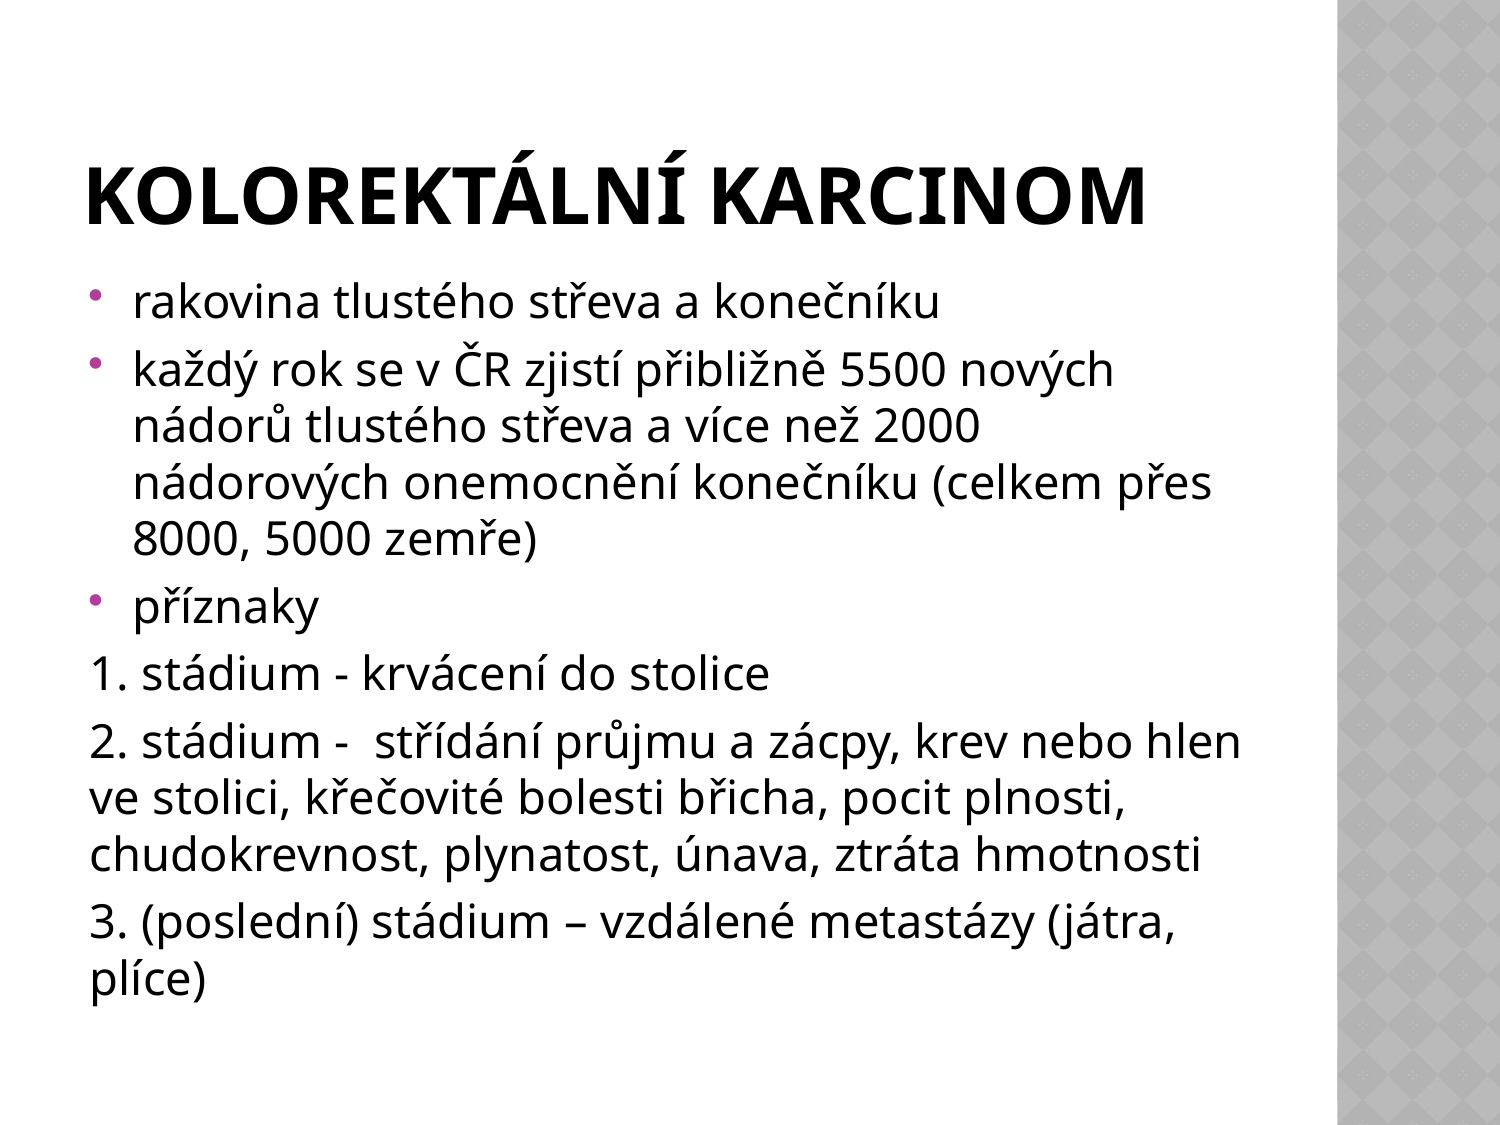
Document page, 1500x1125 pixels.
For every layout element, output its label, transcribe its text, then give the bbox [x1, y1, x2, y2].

list rakovina tlustého střeva a konečníku každý rok se v ČR zjistí přibližně 5500 nových nádorů tlustého střeva a více než 2000 nádorových onemocnění konečníku (celkem přes 8000, 5000 zemře) příznaky 1. stádium - krvácení do stolice 2. stádium - střídání průjmu a zácpy, krev nebo hlen ve stolici, křečovité bolesti břicha, pocit plnosti, chudokrevnost, plynatost, únava, ztráta hmotnosti 3. (poslední) stádium – vzdálené metastázy (játra, plíce) [75, 264, 1263, 1059]
title Kolorektální karcinom [75, 52, 1263, 240]
